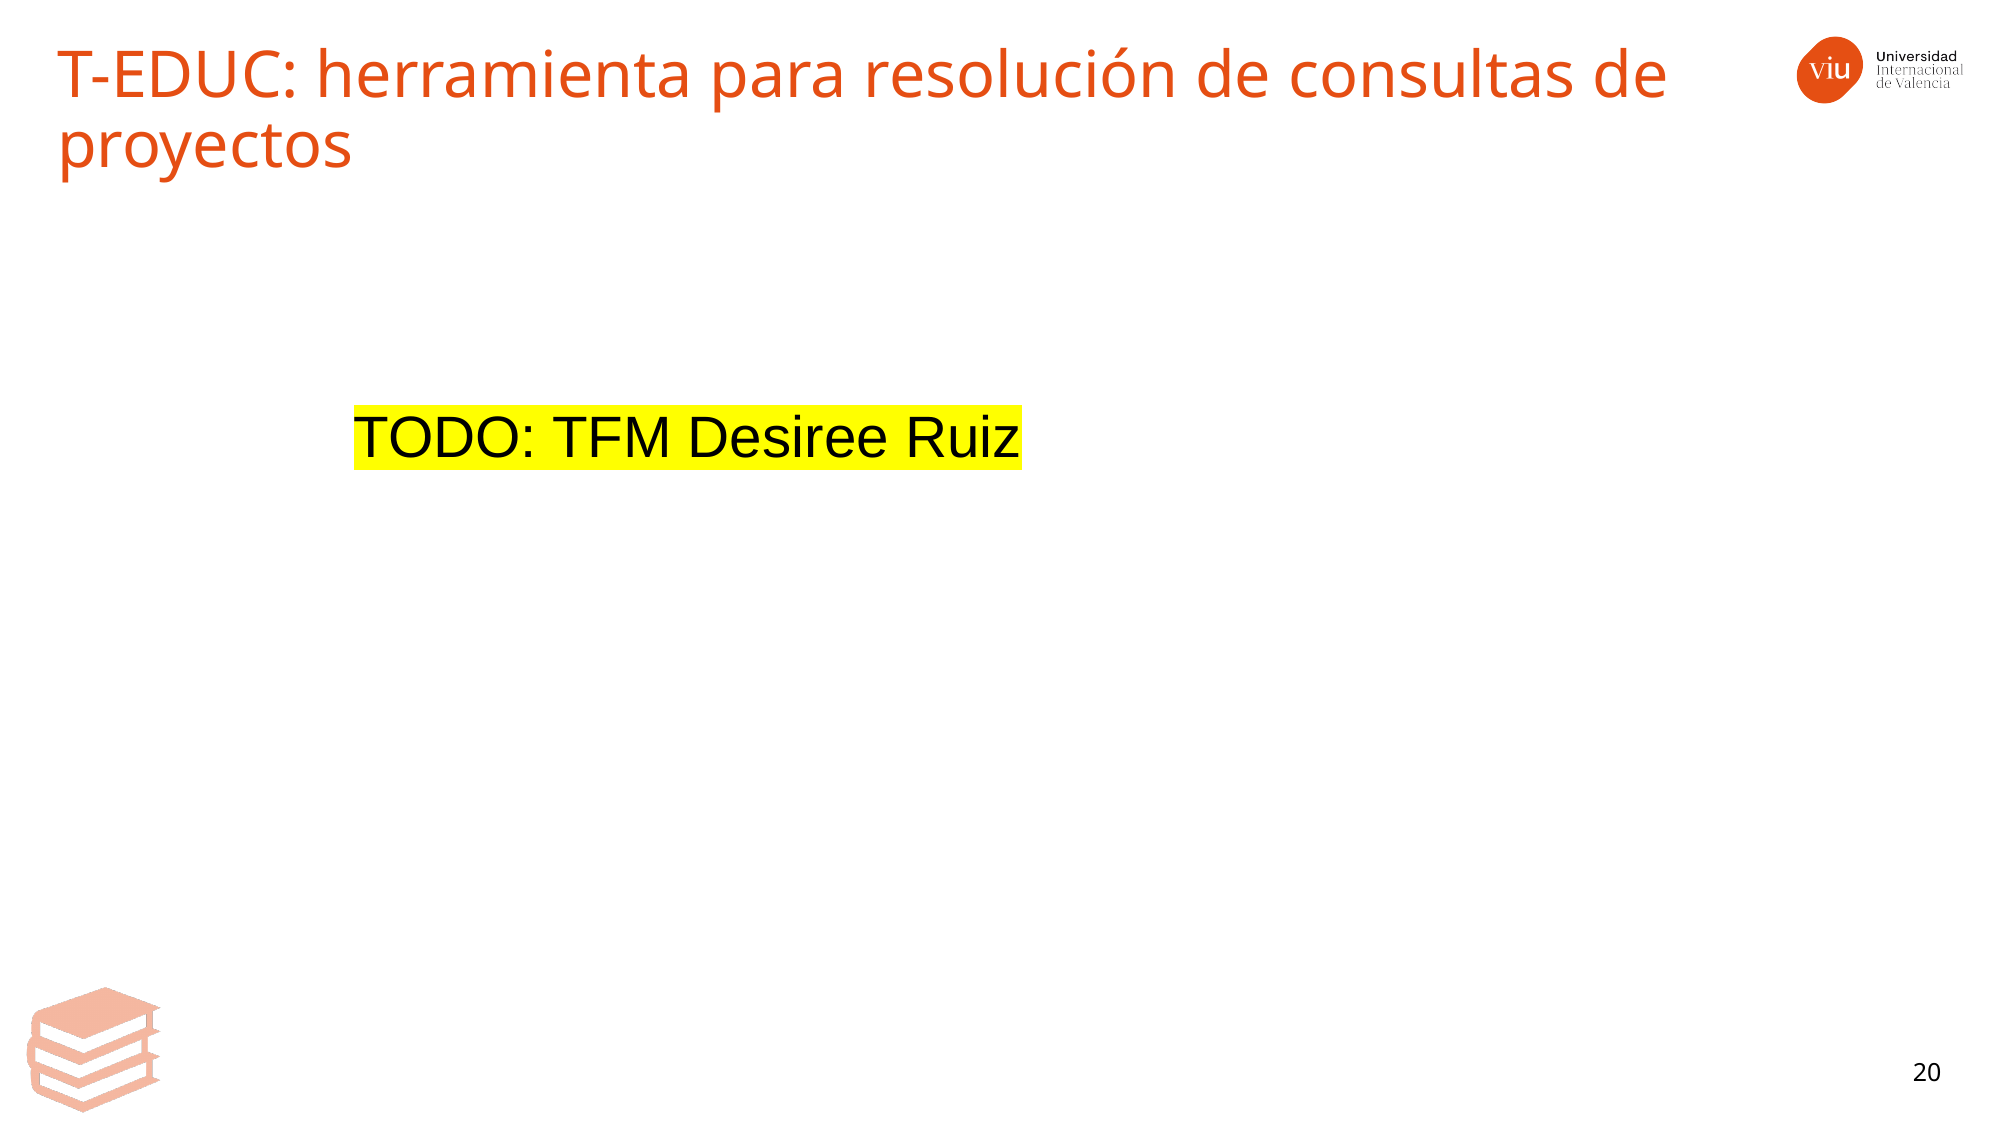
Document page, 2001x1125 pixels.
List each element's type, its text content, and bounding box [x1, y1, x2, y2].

text_box TODO: TFM Desiree Ruiz [339, 392, 1155, 477]
text_box 20 [1815, 1049, 1957, 1096]
picture [1781, 20, 1979, 120]
picture [18, 974, 169, 1125]
list T-EDUC: herramienta para resolución de consultas de proyectos [42, 34, 1775, 121]
